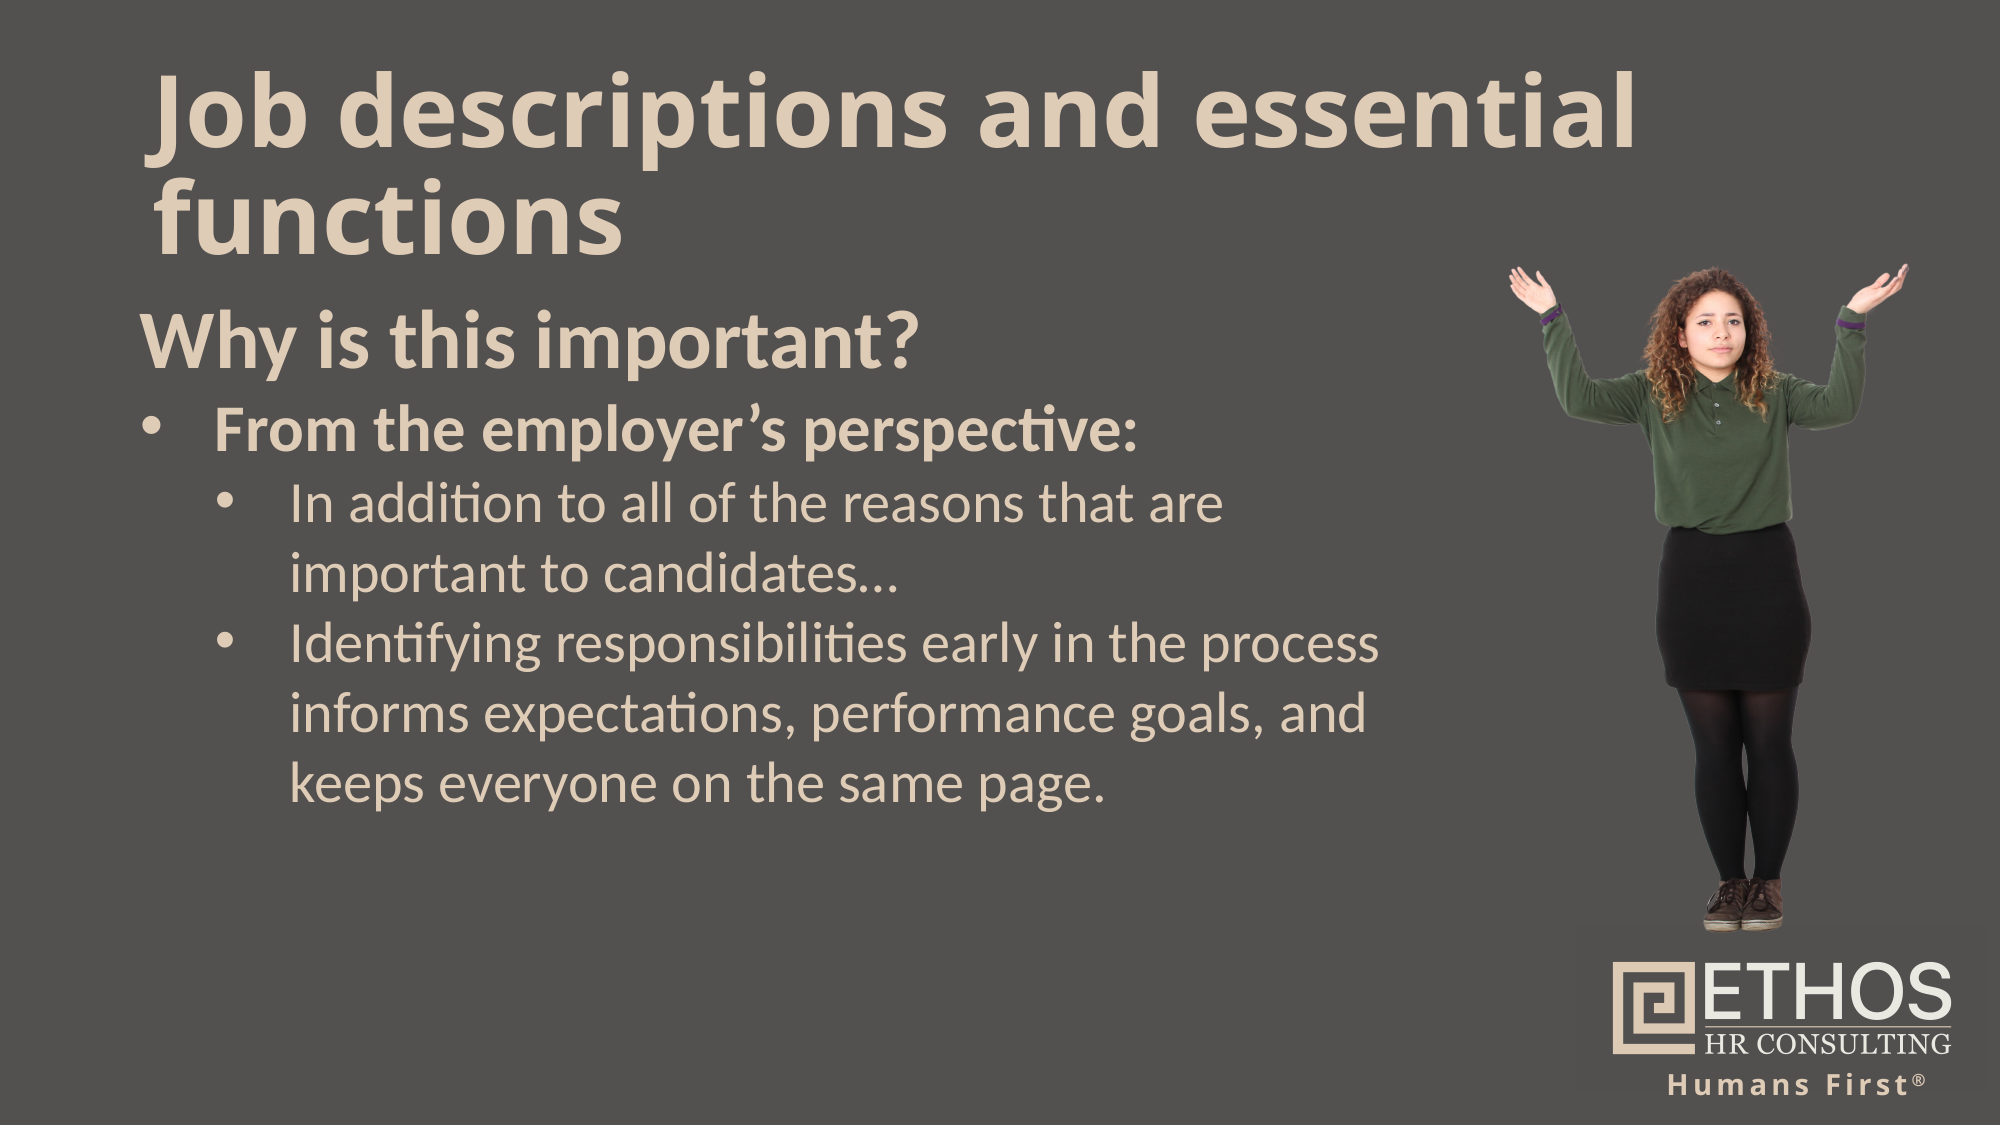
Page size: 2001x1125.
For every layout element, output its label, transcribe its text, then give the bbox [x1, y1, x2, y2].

picture [1673, 1086, 1681, 1091]
picture [1733, 1082, 1738, 1091]
picture [1723, 1082, 1728, 1091]
picture [1503, 254, 1988, 1091]
text_box Why is this important? From the employer’s perspective: In addition to all of the reasons that are important to candidates… Identifying responsibilities early in the process informs expectations, performance goals, and keeps everyone on the same page. [124, 277, 1468, 952]
title Job descriptions and essential functions [137, 59, 1863, 278]
picture [1778, 1082, 1784, 1091]
